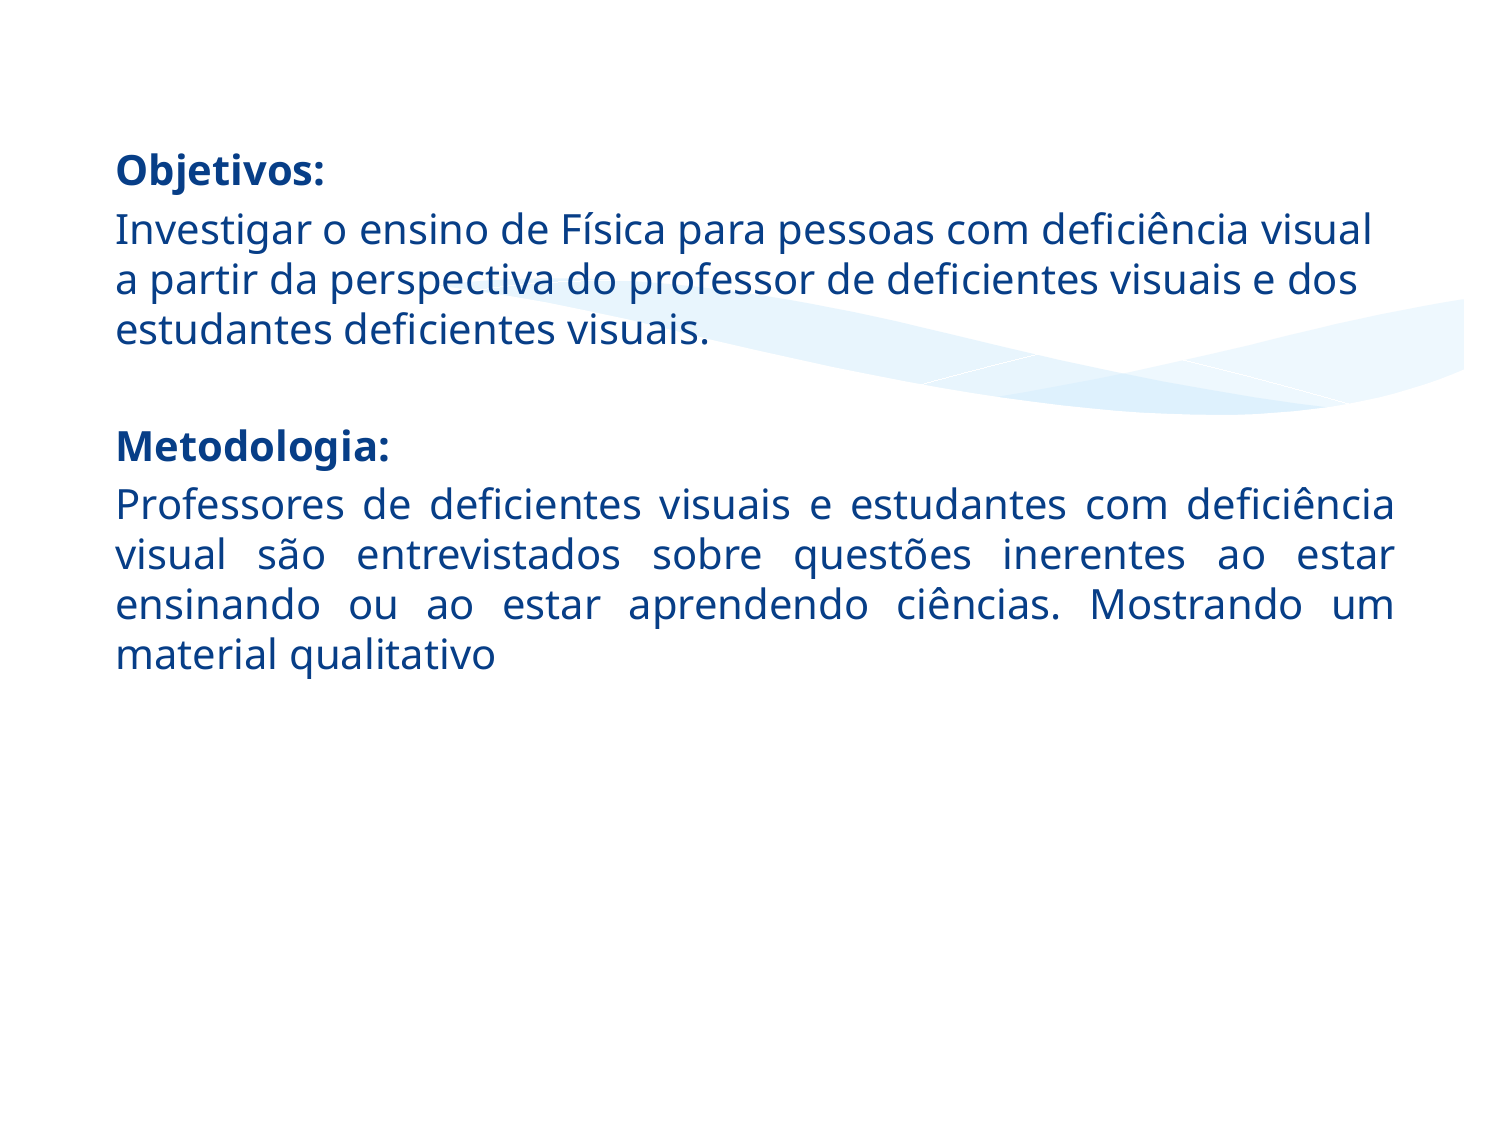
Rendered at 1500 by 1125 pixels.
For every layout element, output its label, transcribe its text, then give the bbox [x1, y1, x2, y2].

list Objetivos: Investigar o ensino de Física para pessoas com deficiência visual a partir da perspectiva do professor de deficientes visuais e dos estudantes deficientes visuais. Metodologia: Professores de deficientes visuais e estudantes com deficiência visual são entrevistados sobre questões inerentes ao estar ensinando ou ao estar aprendendo ciências. Mostrando um material qualitativo [100, 78, 1412, 1059]
